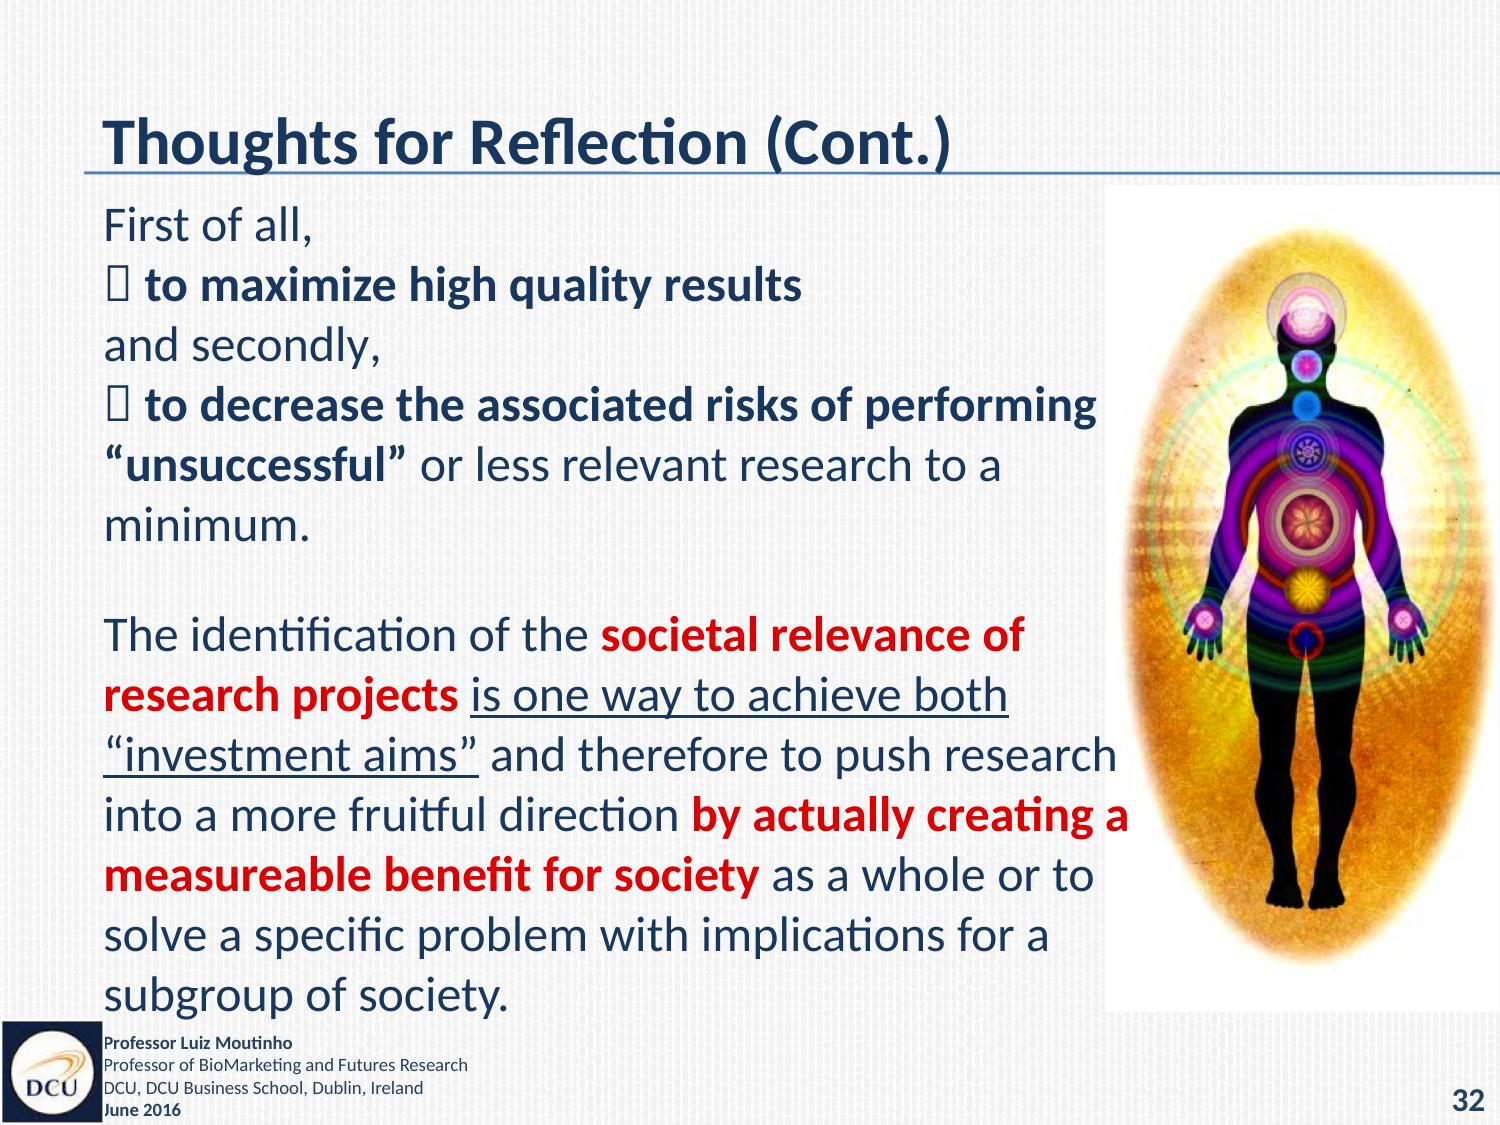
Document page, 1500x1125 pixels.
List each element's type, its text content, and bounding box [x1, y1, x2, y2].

footer Professor Luiz Moutinho Professor of BioMarketing and Futures Research DCU, DCU Business School, Dublin, Ireland June 2016 [111, 1024, 564, 1120]
text_box Thoughts for Reflection (Cont.) [88, 101, 1500, 185]
list First of all,  to maximize high quality results and secondly,  to decrease the associated risks of performing “unsuccessful” or less relevant research to a minimum. The identification of the societal relevance of research projects is one way to achieve both “investment aims” and therefore to push research into a more fruitful direction by actually creating a measureable benefit for society as a whole or to solve a specific problem with implications for a subgroup of society. [88, 185, 1101, 1024]
footer 32 [1411, 1070, 1500, 1125]
picture [0, 1019, 106, 1125]
picture [1104, 184, 1500, 1012]
